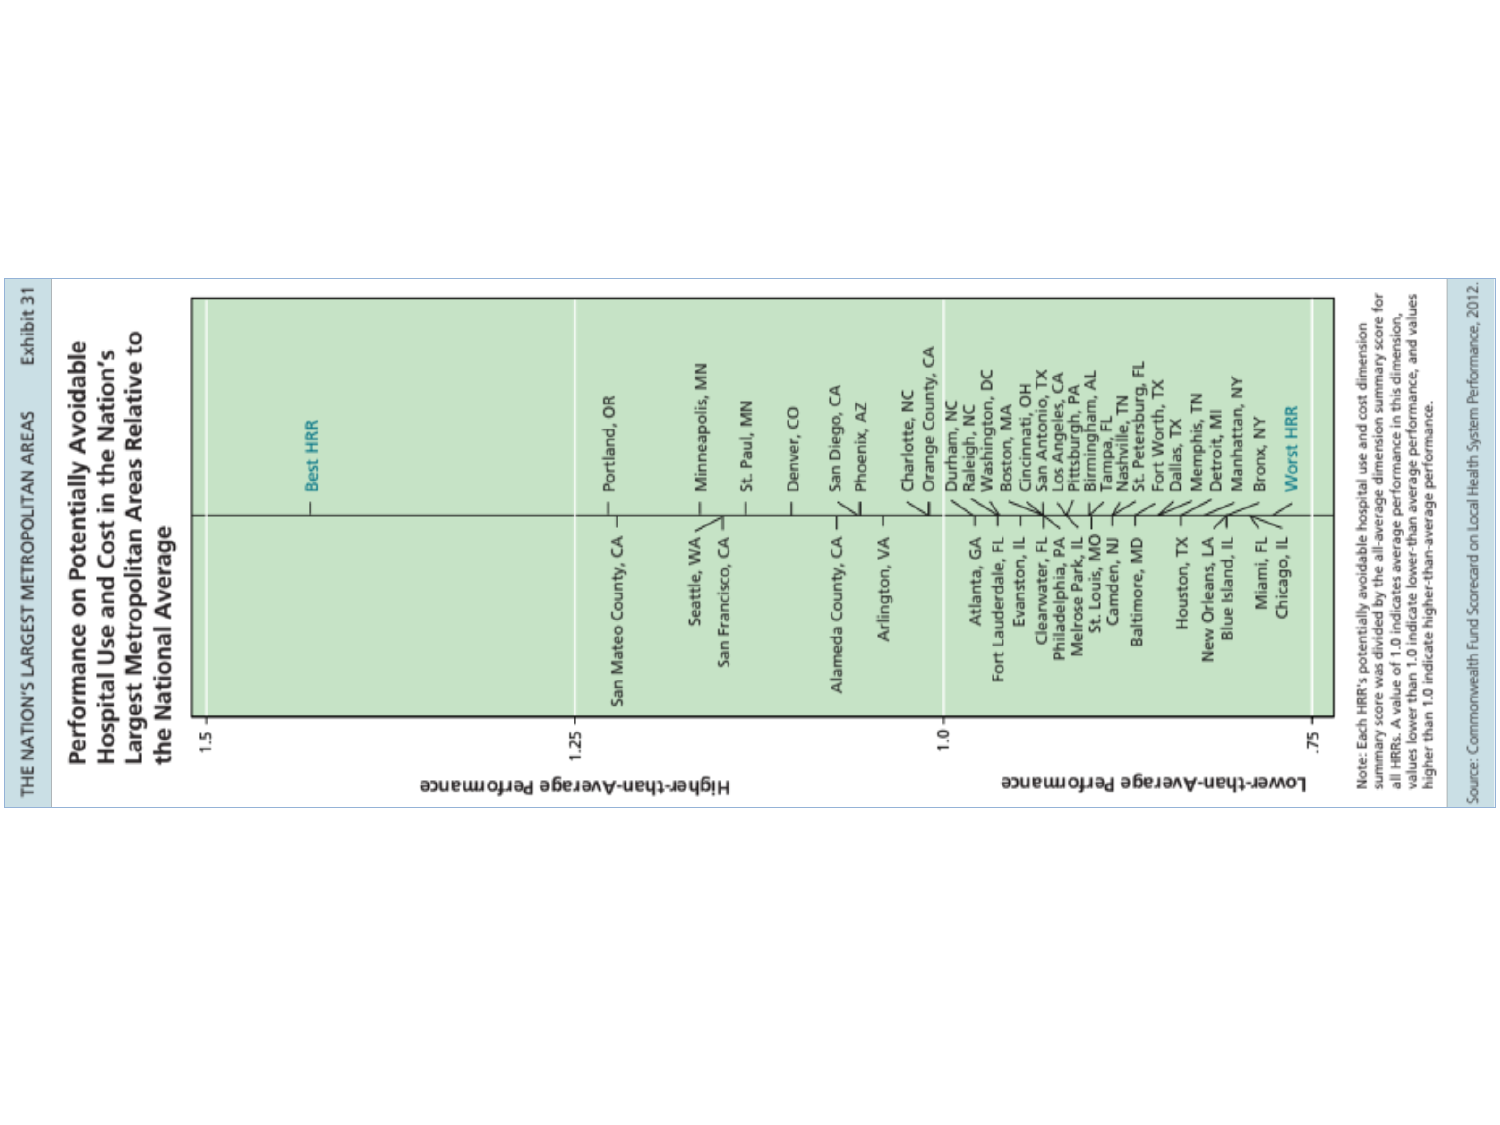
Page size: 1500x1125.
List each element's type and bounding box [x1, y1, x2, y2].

picture [485, 0, 1015, 1125]
